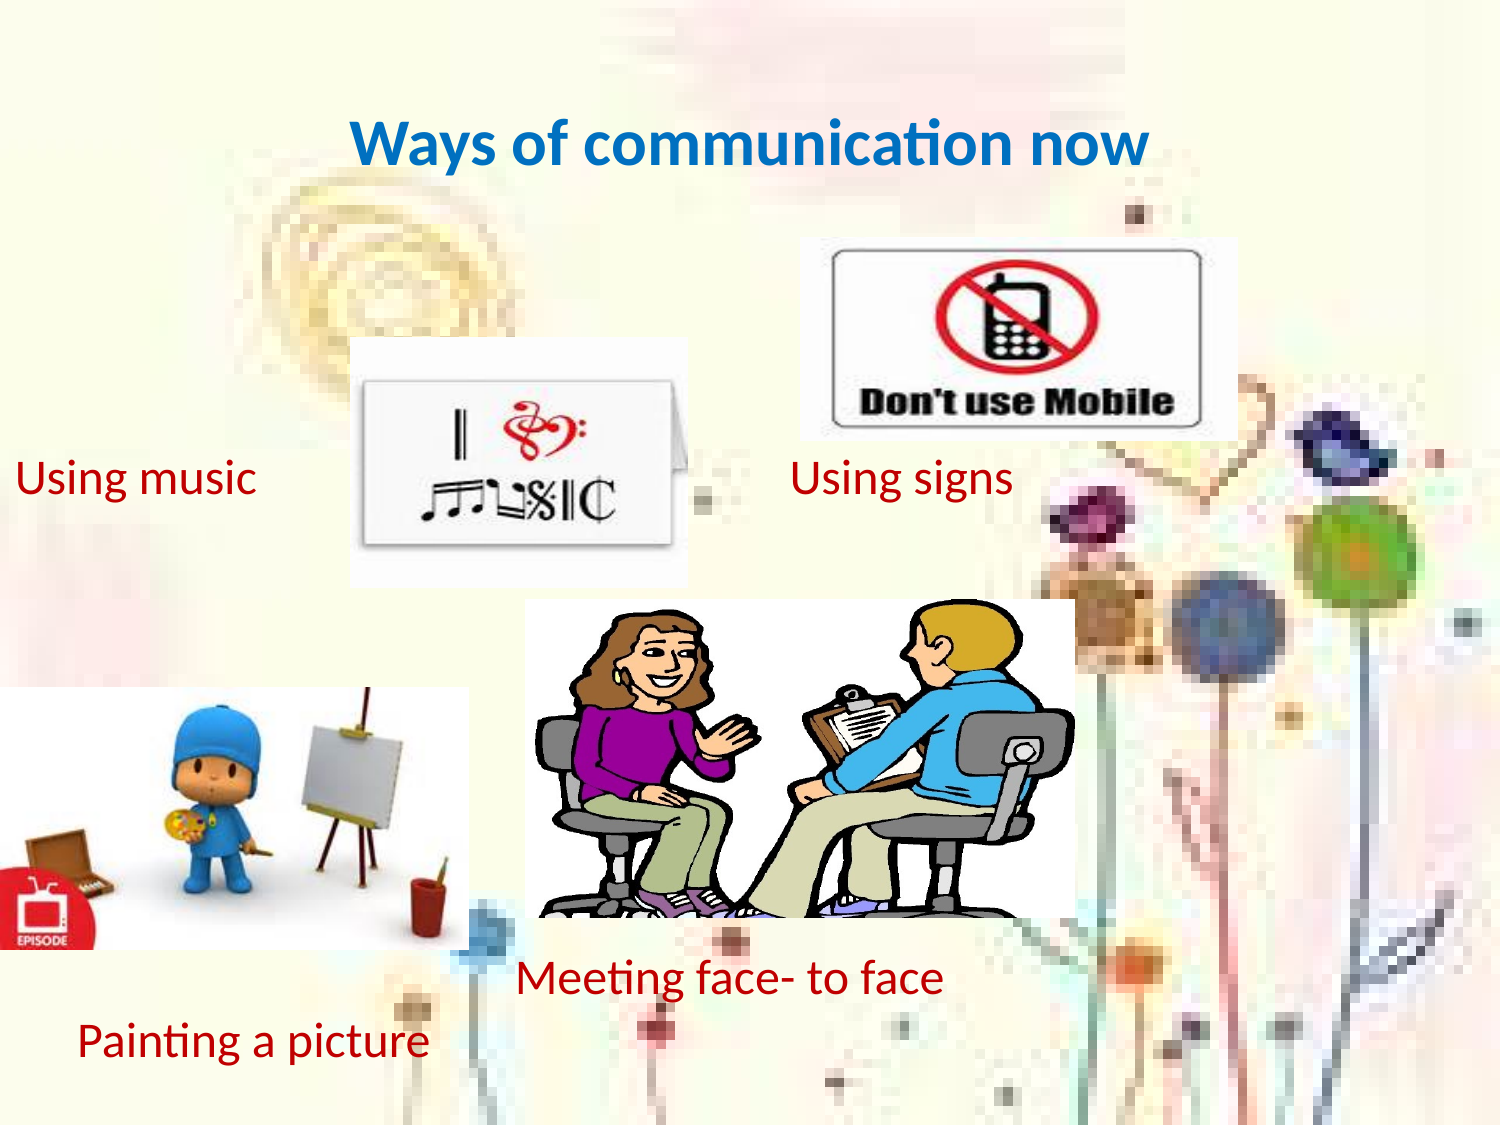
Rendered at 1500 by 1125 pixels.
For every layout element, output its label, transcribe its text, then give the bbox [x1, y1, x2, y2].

text_box Painting a picture [62, 999, 500, 1075]
text_box Using music [0, 437, 338, 513]
title Ways of communication now [75, 45, 1425, 233]
text_box Using signs [774, 437, 1163, 513]
picture [0, 0, 1500, 1125]
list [349, 337, 688, 588]
text_box Meeting face- to face [499, 937, 1038, 1013]
